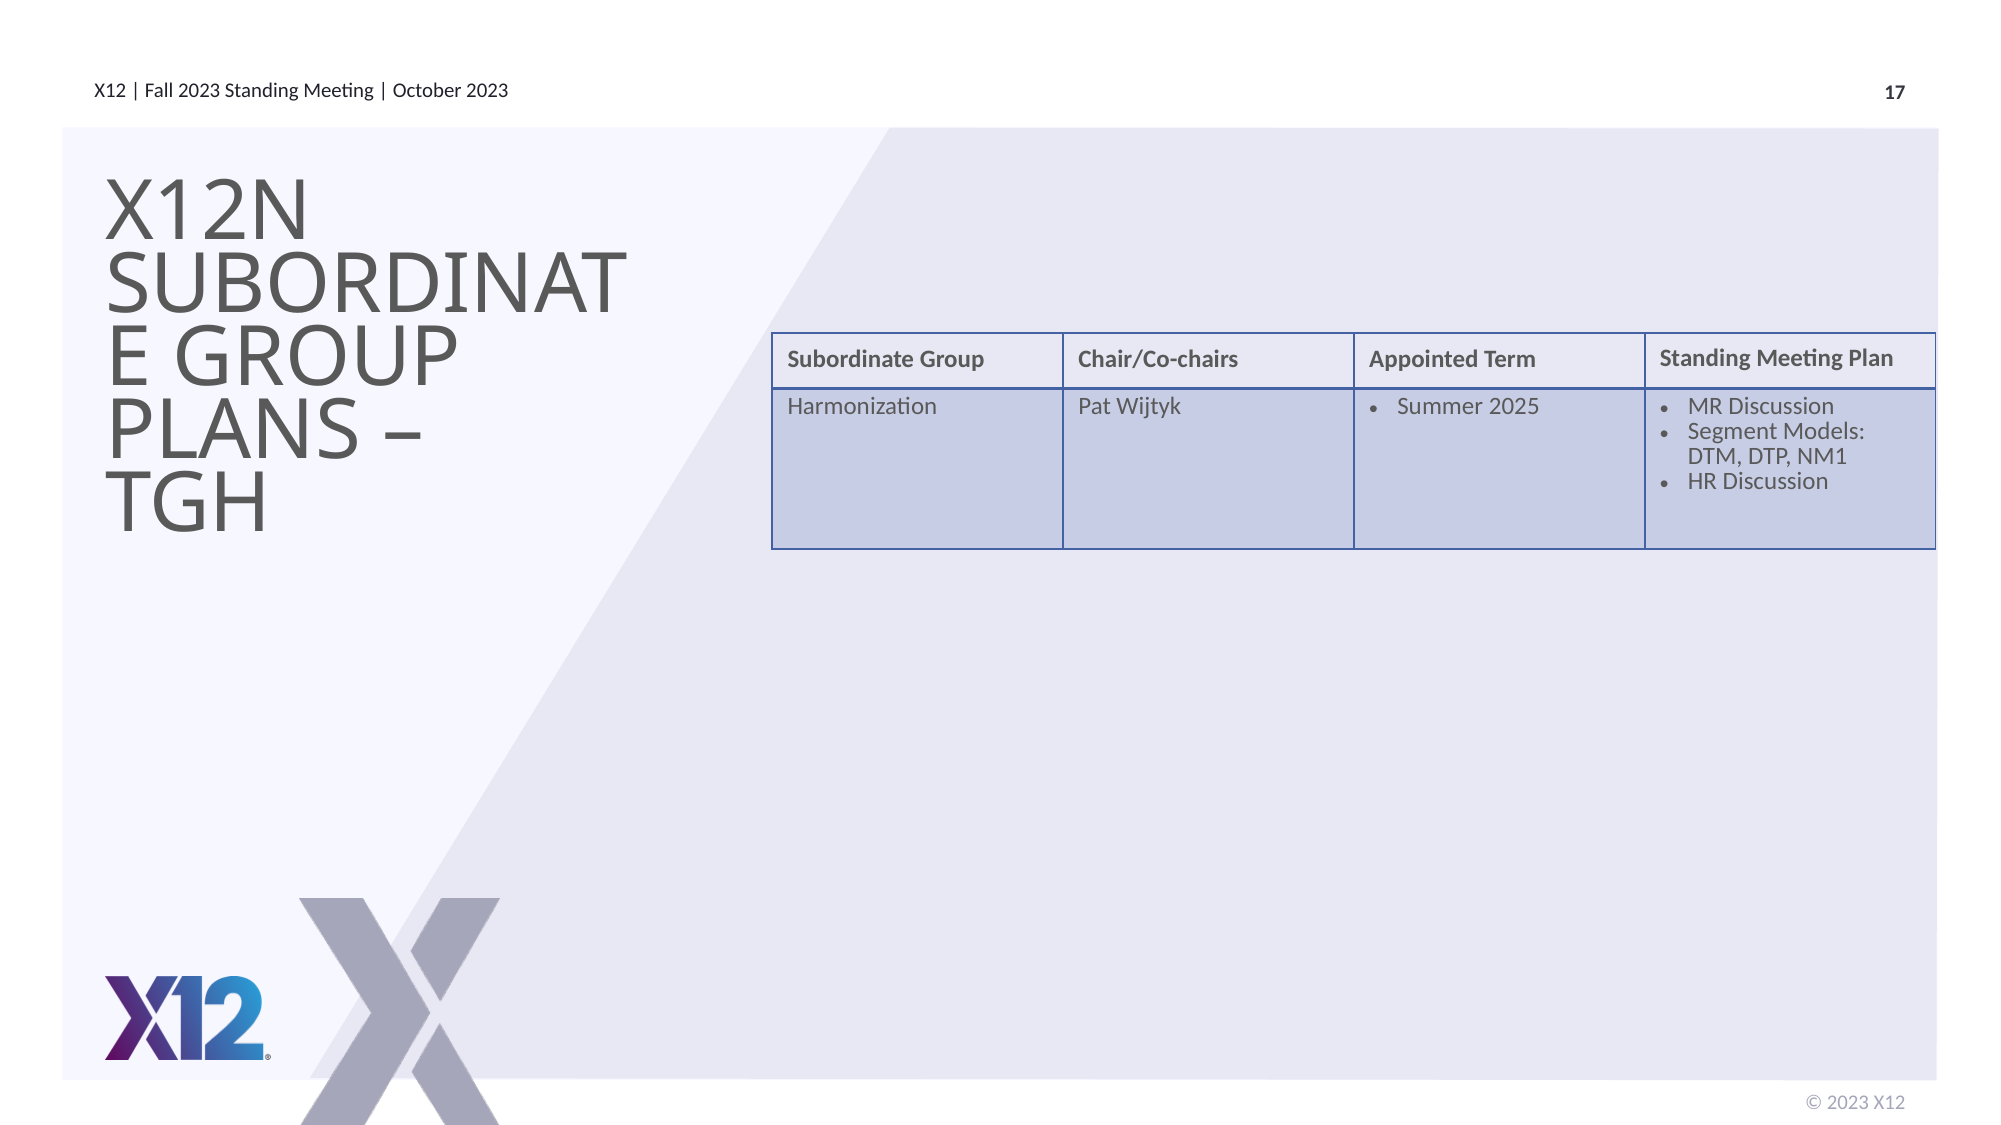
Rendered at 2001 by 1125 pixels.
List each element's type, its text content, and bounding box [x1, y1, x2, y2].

table_cell Summer 2025 [1355, 390, 1644, 548]
table_cell Pat Wijtyk [1064, 390, 1353, 548]
picture [299, 898, 501, 1125]
table_header Standing Meeting Plan [1646, 334, 1935, 387]
table_header Appointed Term [1355, 334, 1644, 387]
table_header Subordinate Group [773, 334, 1062, 387]
picture [105, 976, 271, 1060]
table_cell Harmonization [773, 390, 1062, 548]
title X12N Subordinate Group Plans – TGH [105, 183, 659, 468]
table_header Chair/Co-chairs [1064, 334, 1353, 387]
table_cell MR Discussion Segment Models: DTM, DTP, NM1 HR Discussion [1646, 390, 1935, 548]
